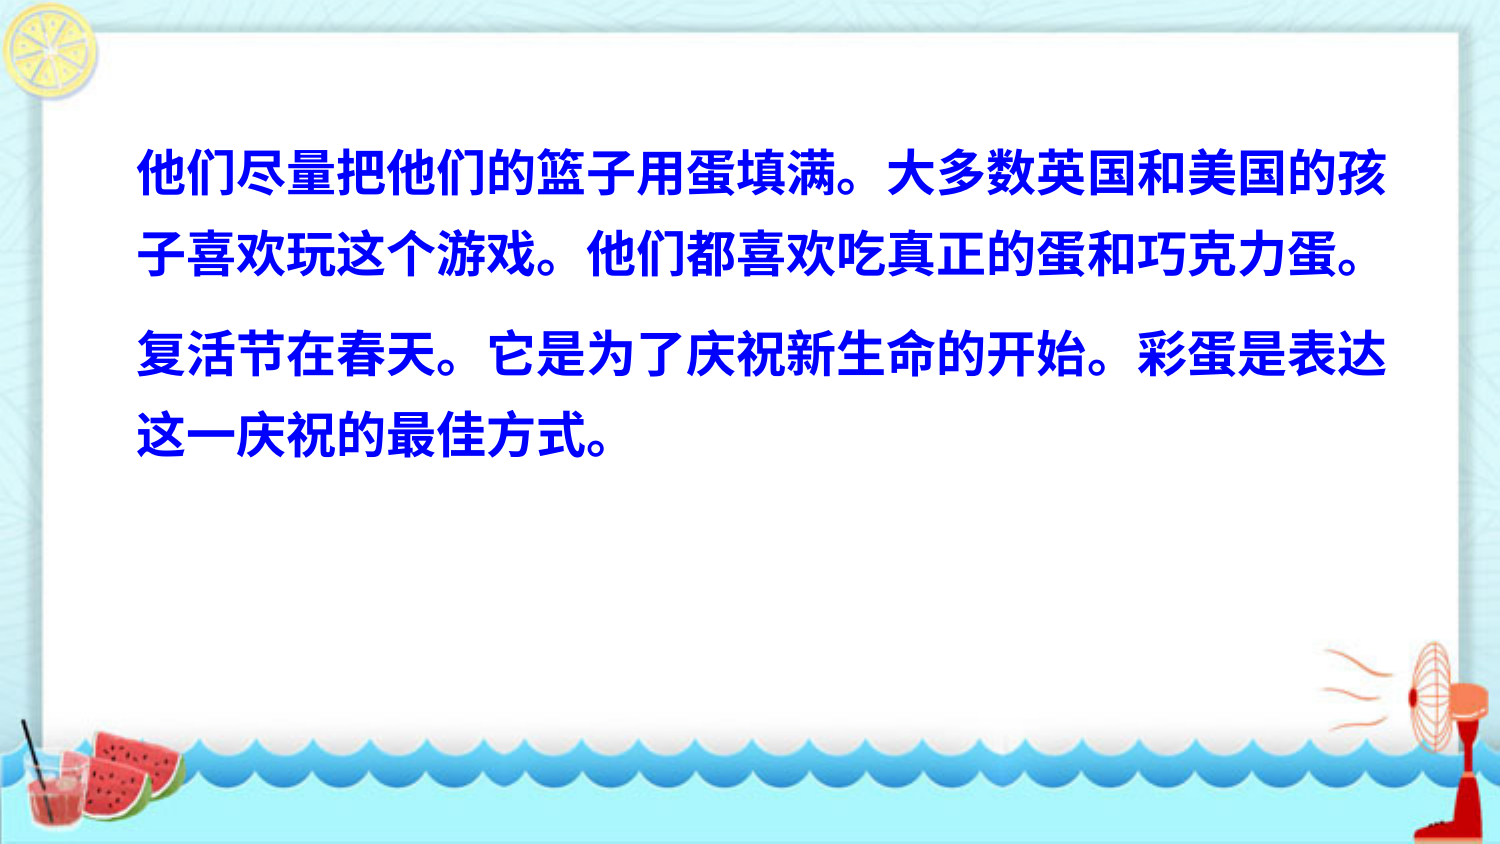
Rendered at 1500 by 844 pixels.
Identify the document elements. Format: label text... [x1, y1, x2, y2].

text_box 他们尽量把他们的篮子用蛋填满。大多数英国和美国的孩子喜欢玩这个游戏。他们都喜欢吃真正的蛋和巧克力蛋。 复活节在春天。它是为了庆祝新生命的开始。彩蛋是表达这一庆祝的最佳方式。 [125, 115, 1424, 469]
picture [0, 0, 1500, 844]
